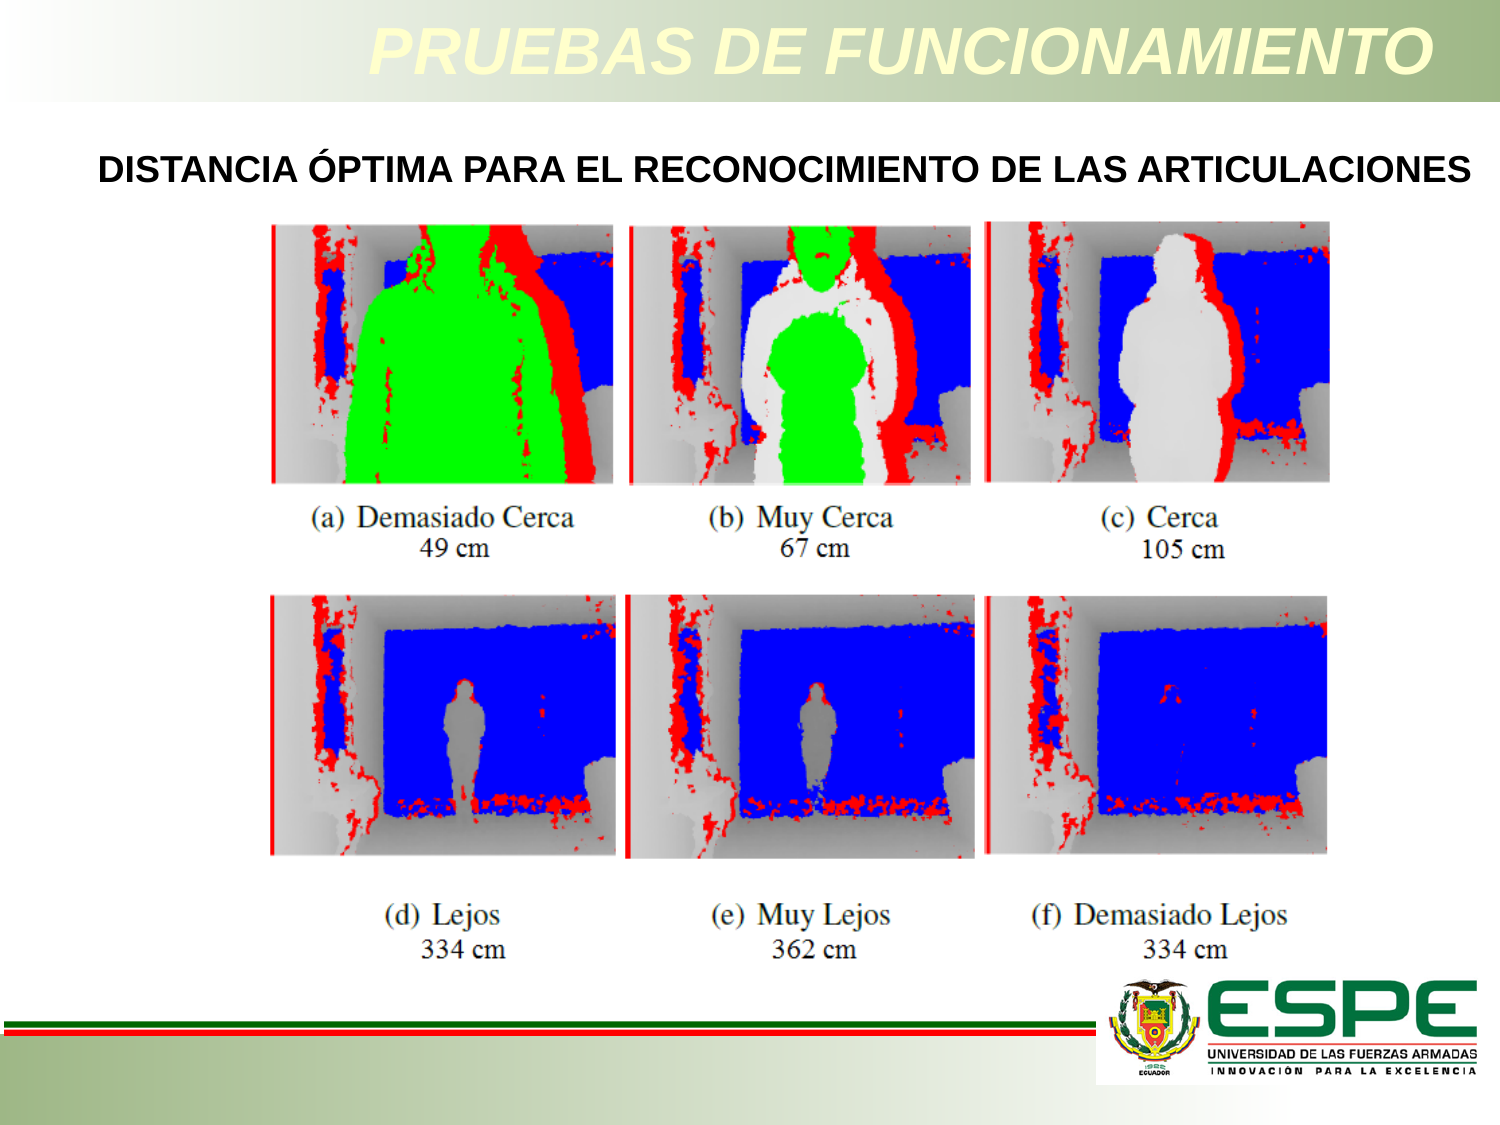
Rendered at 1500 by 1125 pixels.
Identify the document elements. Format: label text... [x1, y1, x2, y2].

title PRUEBAS DE FUNCIONAMIENTO [100, 0, 1451, 137]
picture [265, 219, 1483, 1085]
text_box DISTANCIA ÓPTIMA PARA EL RECONOCIMIENTO DE LAS ARTICULACIONES [82, 137, 1488, 197]
